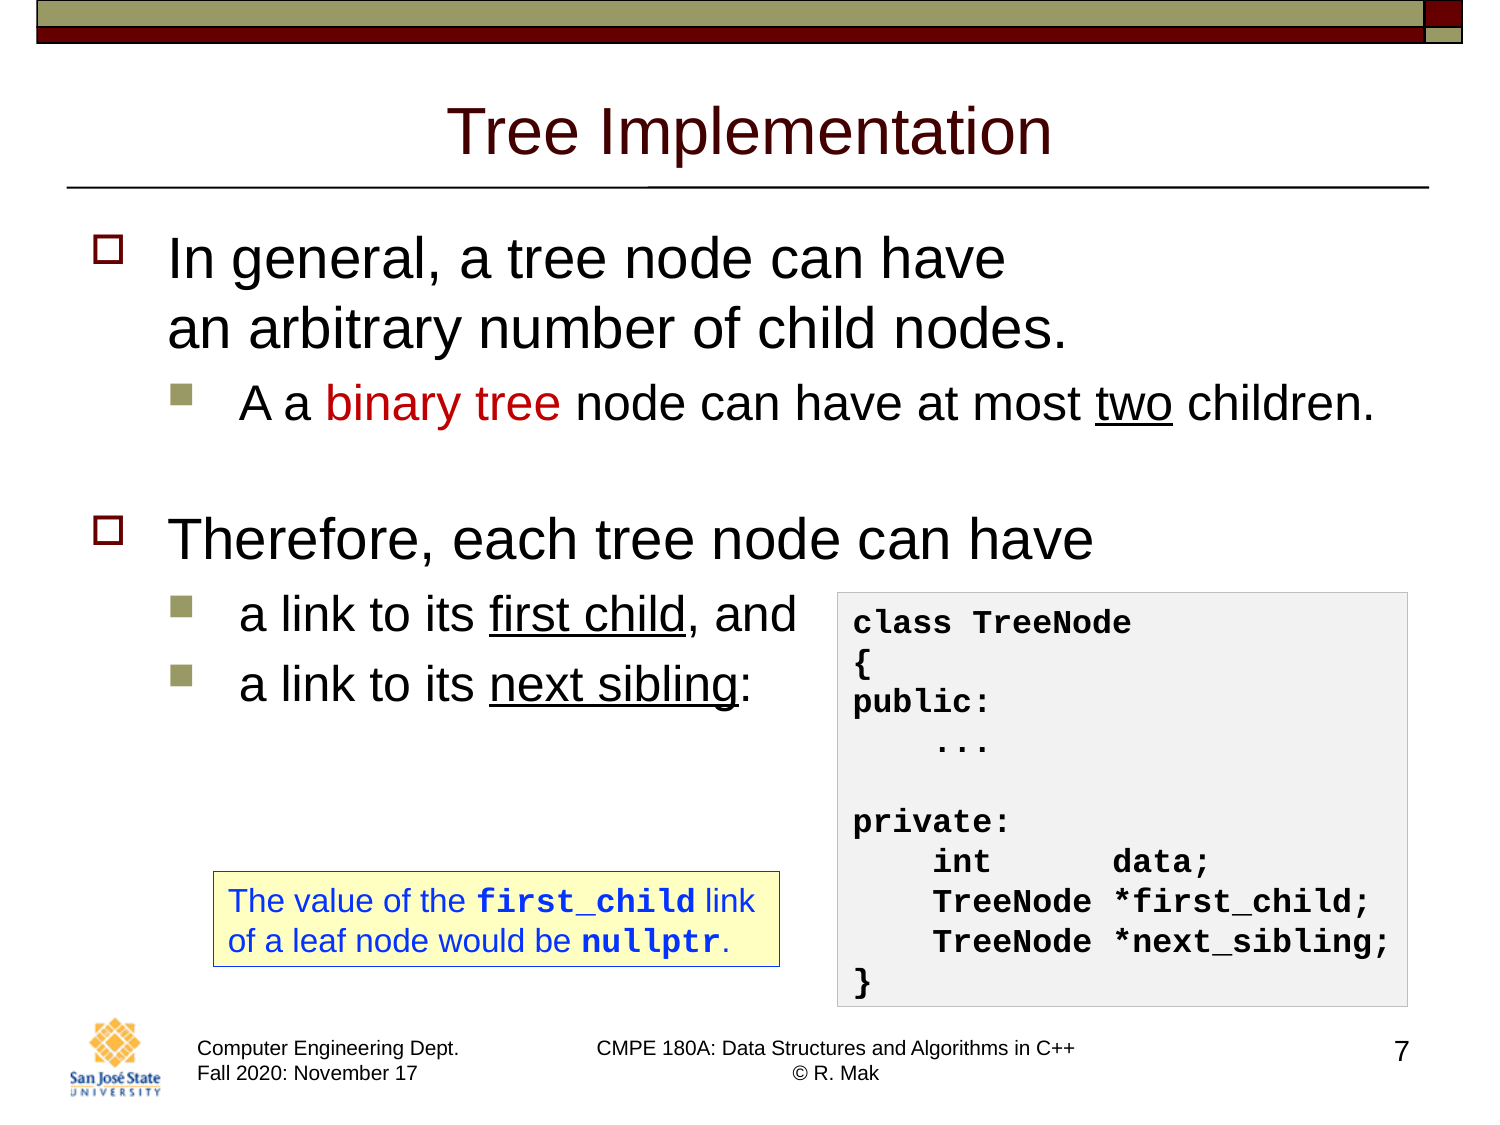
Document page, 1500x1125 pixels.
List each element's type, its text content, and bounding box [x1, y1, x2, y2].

picture [60, 1012, 166, 1112]
text_box class TreeNode { public: ... private: int data; TreeNode *first_child; TreeNode *next_sibling; } [837, 592, 1408, 1007]
title Tree Implementation [75, 67, 1425, 175]
list In general, a tree node can have an arbitrary number of child nodes. A a binary tree node can have at most two children. Therefore, each tree node can have a link to its first child, and a link to its next sibling: [75, 212, 1425, 713]
text_box The value of the first_child link of a leaf node would be nullptr. [213, 871, 780, 967]
slide_number 7 [1112, 1025, 1425, 1100]
